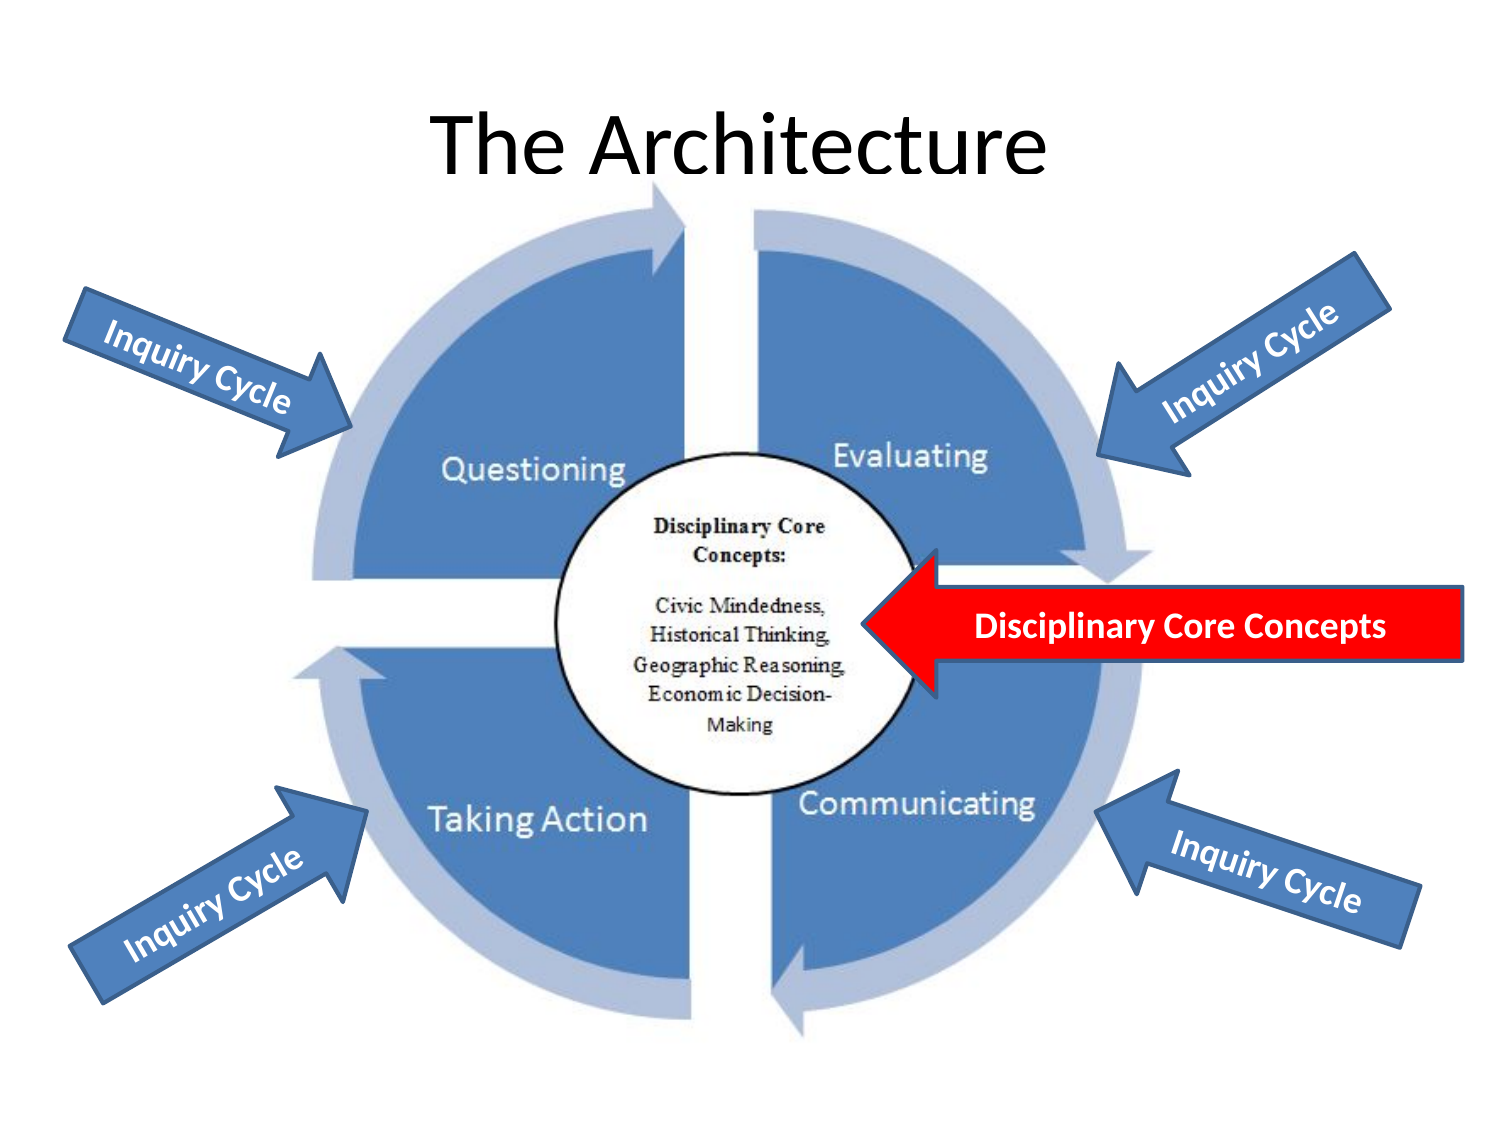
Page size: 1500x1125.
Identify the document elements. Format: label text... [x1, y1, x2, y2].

title The Architecture [75, 45, 1425, 233]
text_box Inquiry Cycle [1190, 250, 1392, 439]
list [274, 174, 1186, 1059]
text_box Inquiry Cycle [67, 827, 269, 1006]
text_box Disciplinary Core Concepts [1190, 584, 1465, 663]
text_box Inquiry Cycle [62, 286, 269, 426]
text_box Inquiry Cycle [1190, 806, 1423, 950]
